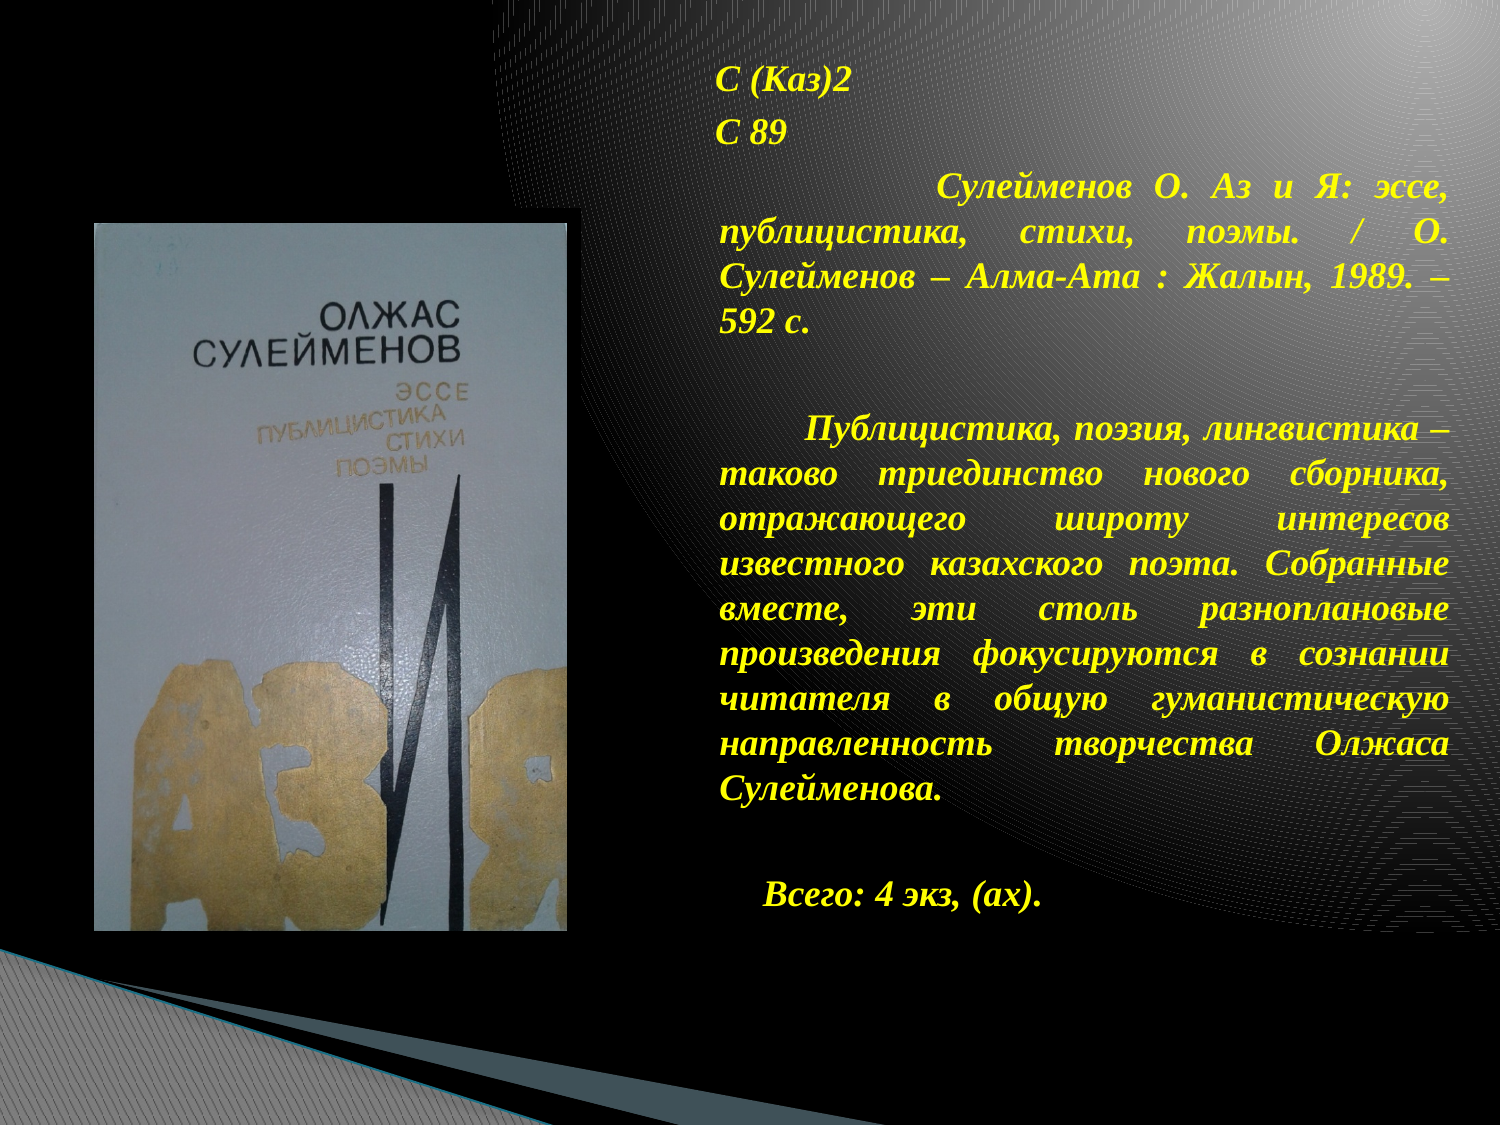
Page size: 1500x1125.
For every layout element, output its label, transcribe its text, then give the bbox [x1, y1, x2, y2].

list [93, 222, 568, 932]
list С (Каз)2 С 89 Сулейменов О. Аз и Я: эссе, публицистика, стихи, поэмы. / О. Сулейменов – Алма-Ата : Жалын, 1989. – 592 с. Публицистика, поэзия, лингвистика – таково триединство нового сборника, отражающего широту интересов известного казахского поэта. Собранные вместе, эти столь разноплановые произведения фокусируются в сознании читателя в общую гуманистическую направленность творчества Олжаса Сулейменова. Всего: 4 экз, (ах). [644, 46, 1465, 1090]
picture [0, 952, 543, 1125]
